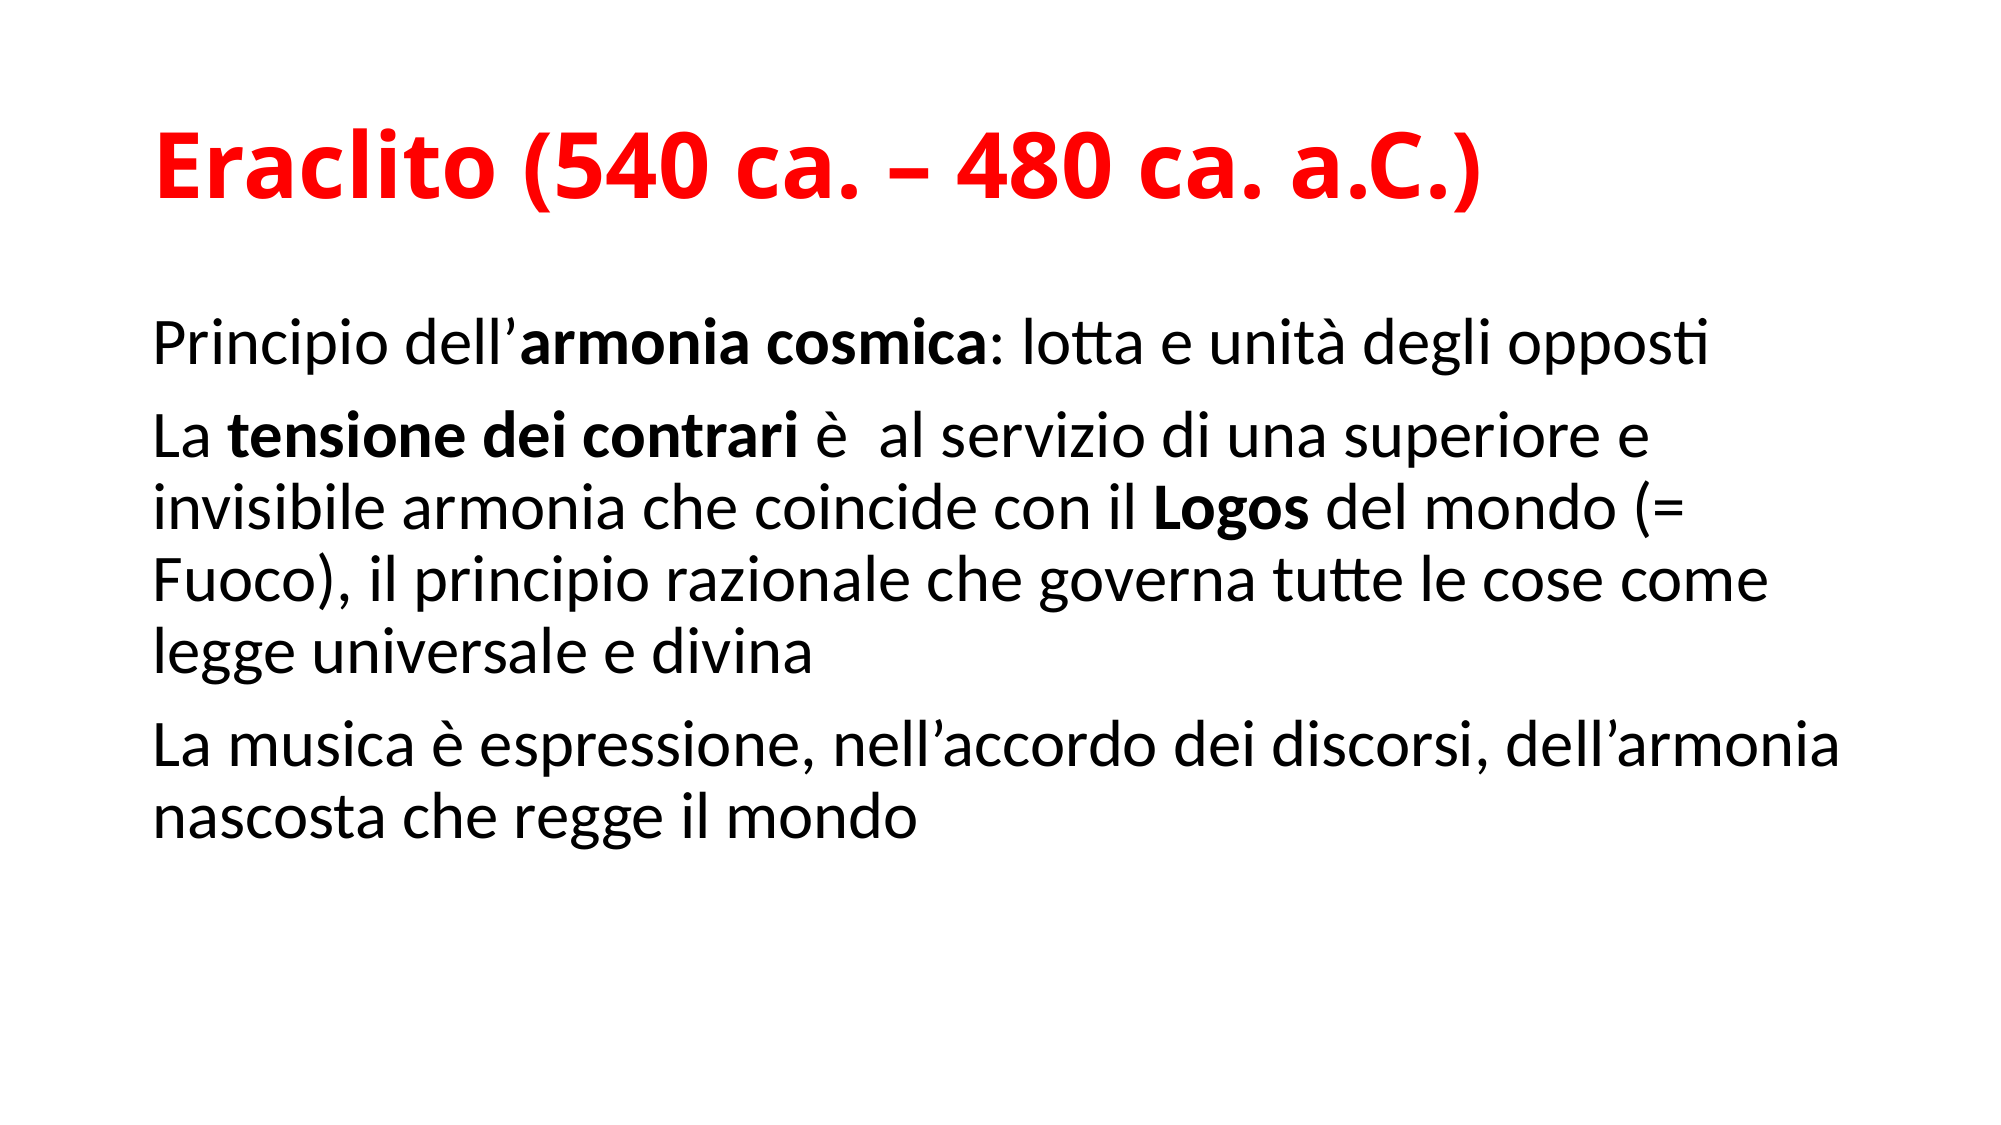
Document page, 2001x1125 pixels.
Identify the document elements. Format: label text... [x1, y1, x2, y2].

title Eraclito (540 ca. – 480 ca. a.C.) [137, 59, 1863, 278]
list Principio dell’armonia cosmica: lotta e unità degli opposti La tensione dei contrari è al servizio di una superiore e invisibile armonia che coincide con il Logos del mondo (= Fuoco), il principio razionale che governa tutte le cose come legge universale e divina La musica è espressione, nell’accordo dei discorsi, dell’armonia nascosta che regge il mondo [137, 299, 1863, 1014]
